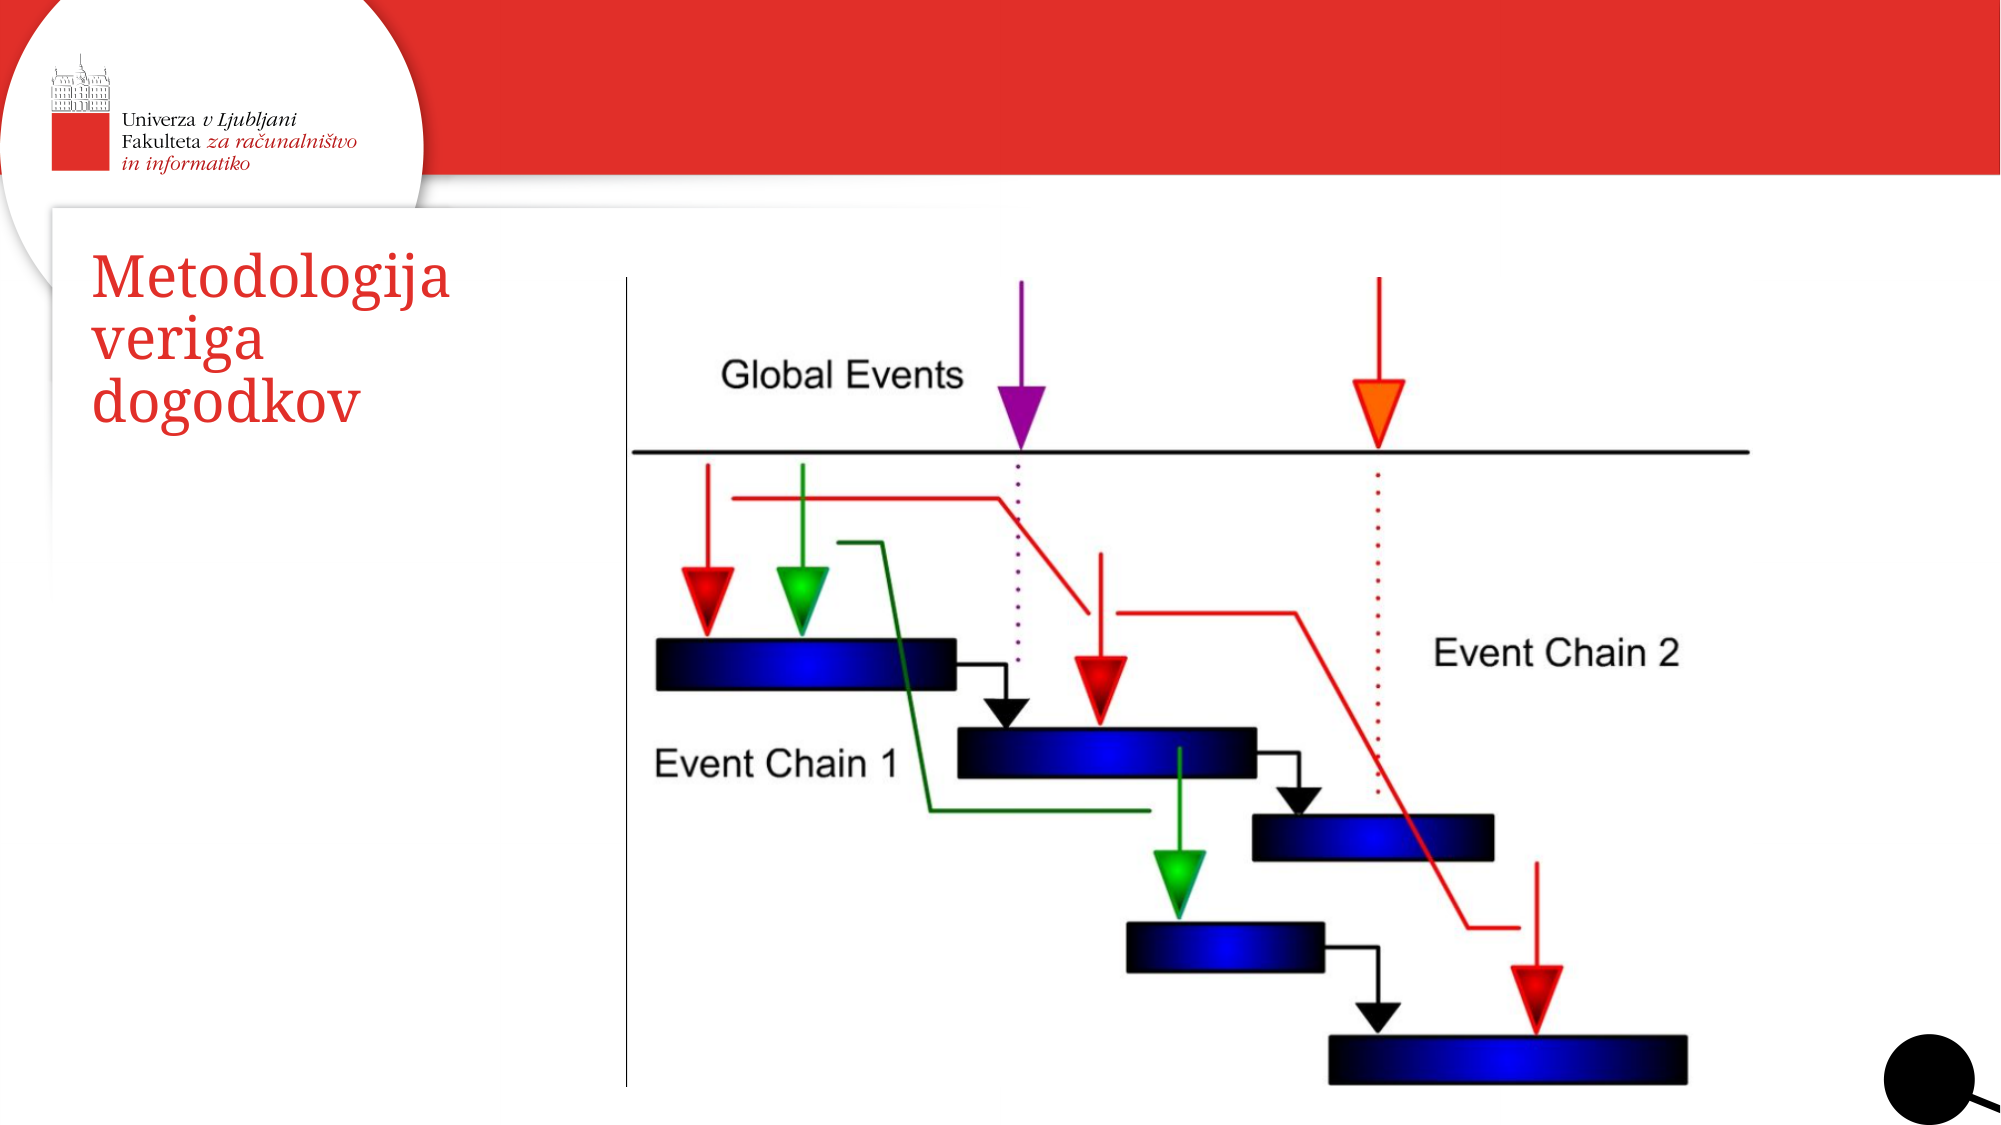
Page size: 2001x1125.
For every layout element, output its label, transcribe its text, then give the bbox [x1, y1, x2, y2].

picture [0, 0, 2001, 1125]
title Metodologija veriga dogodkov [76, 217, 502, 465]
